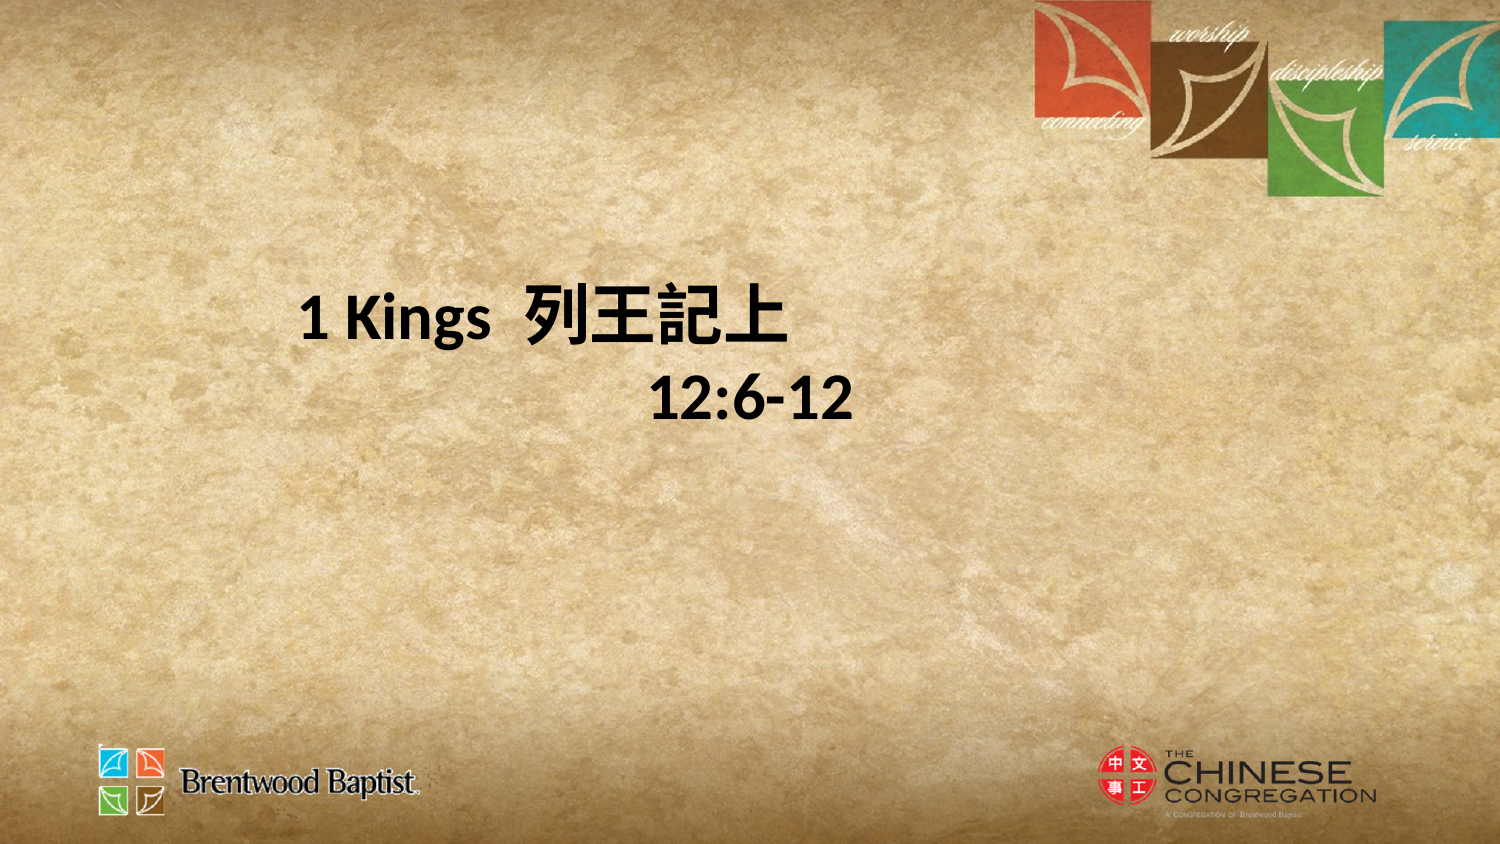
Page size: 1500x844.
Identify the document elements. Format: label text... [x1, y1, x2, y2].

text_box 1 Kings 列王記上 12:6-12 [281, 265, 1219, 441]
picture [0, 0, 1500, 844]
